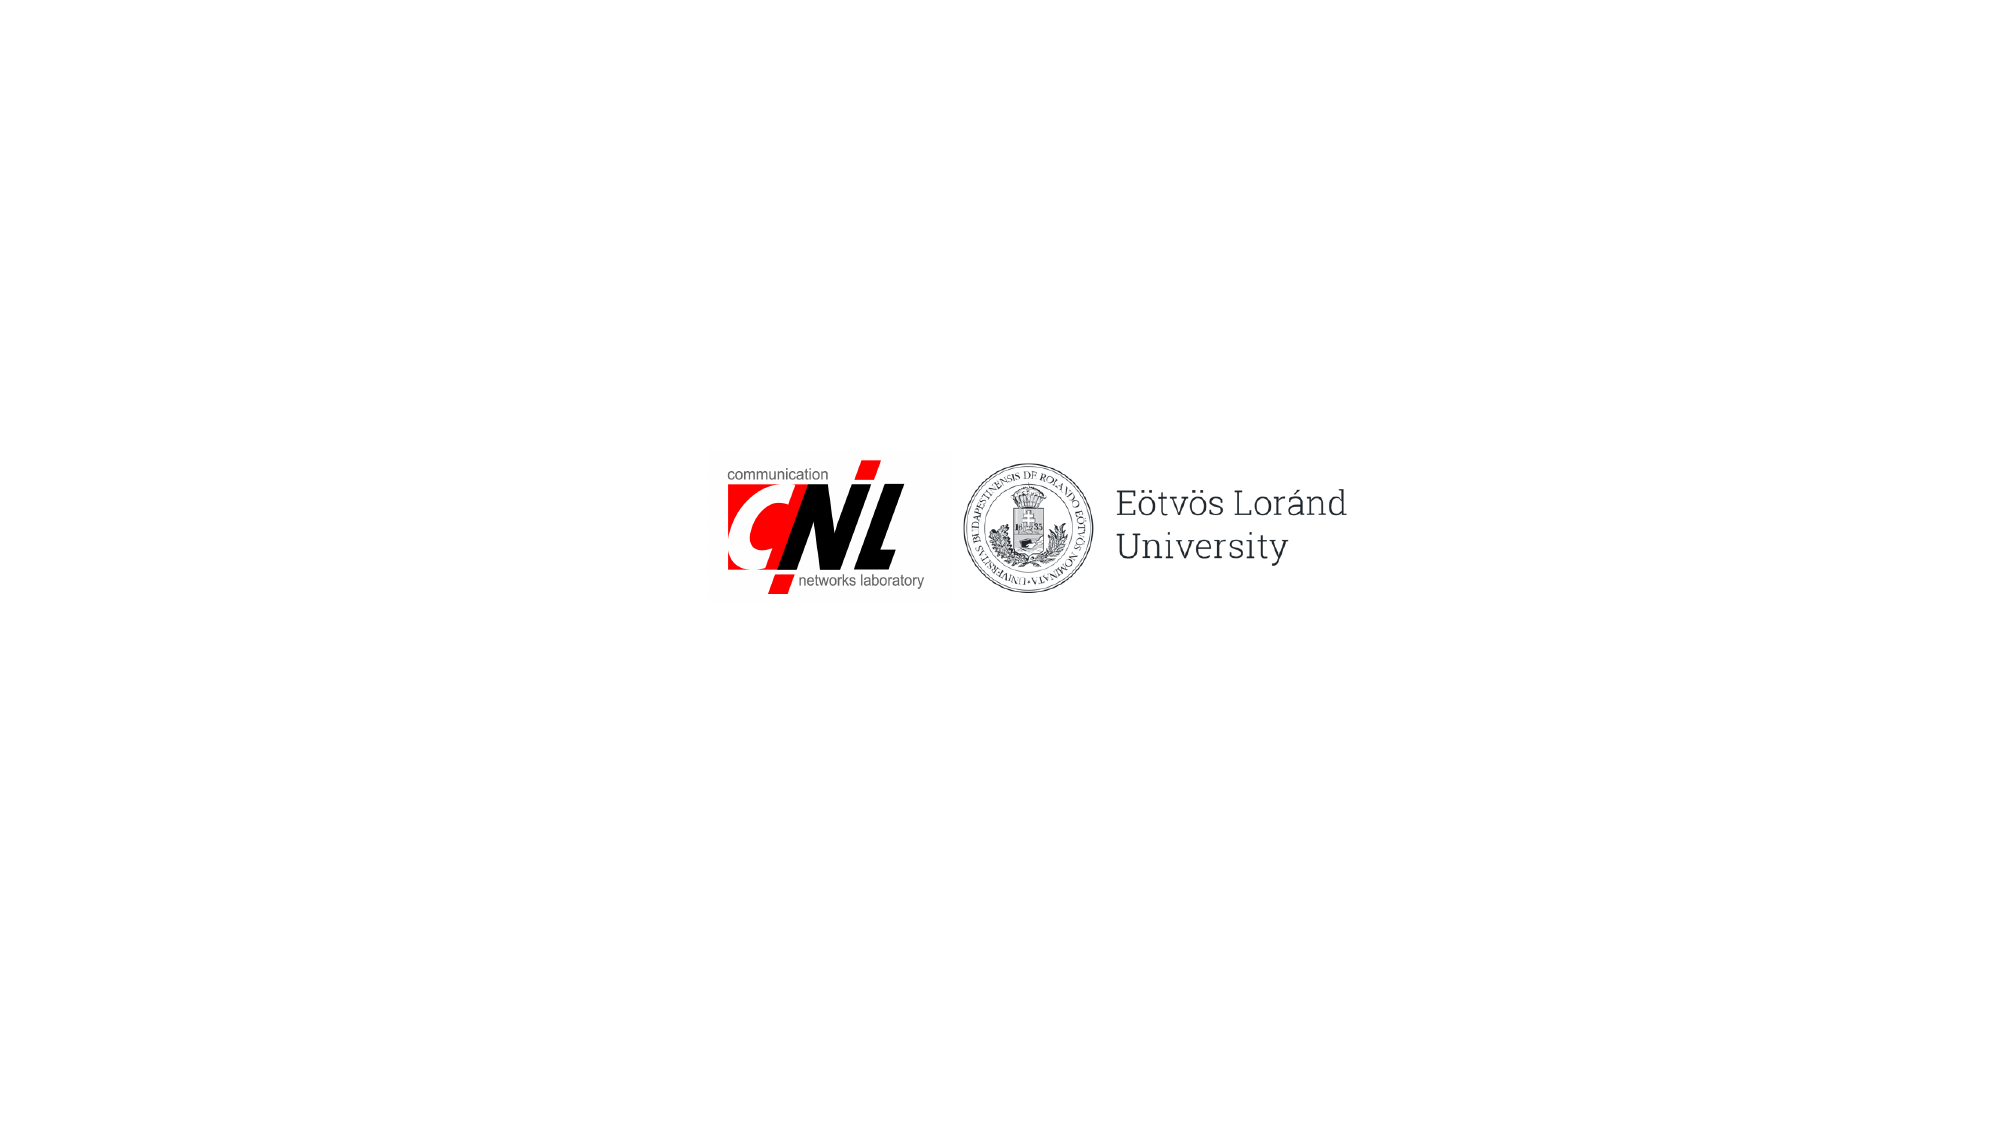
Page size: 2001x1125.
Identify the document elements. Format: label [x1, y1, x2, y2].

picture [708, 449, 1358, 603]
